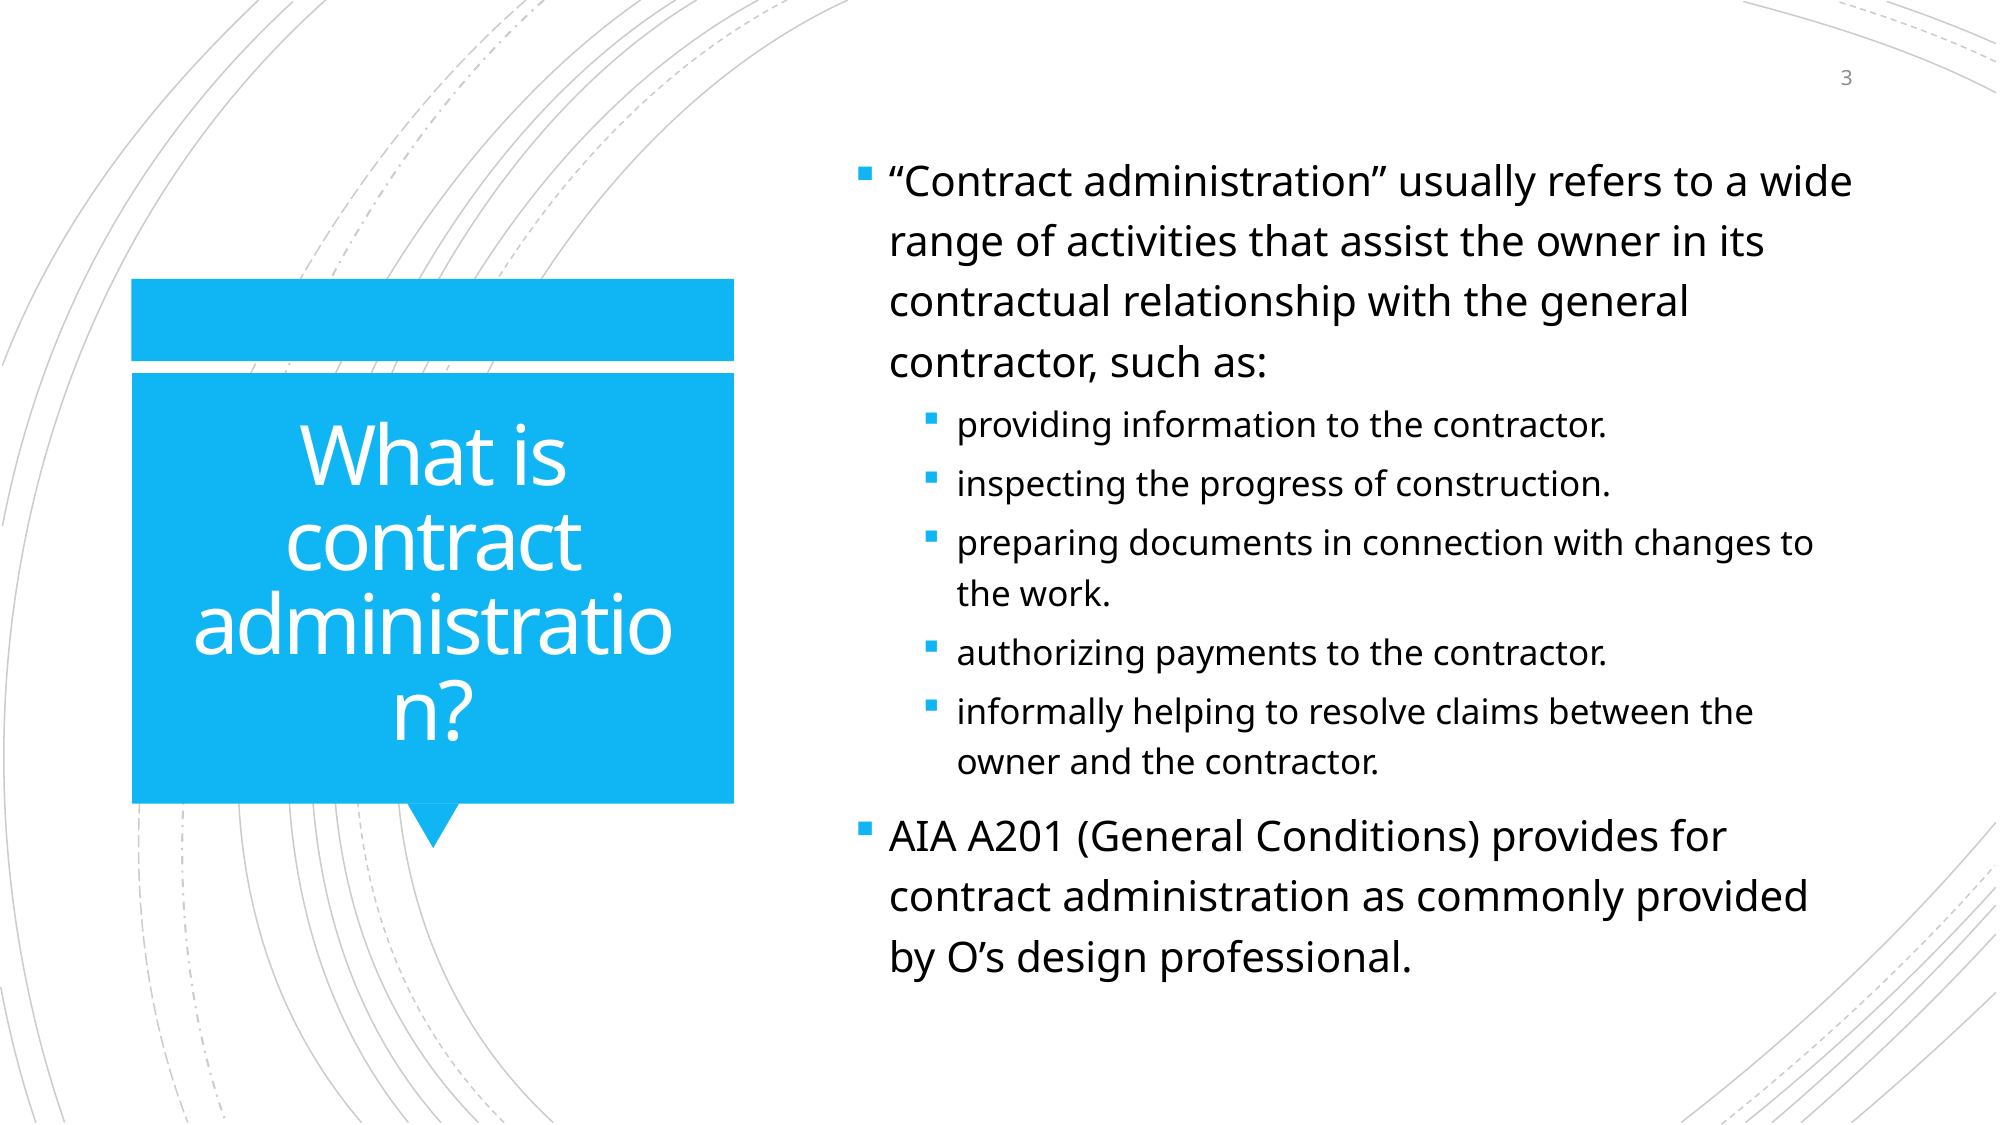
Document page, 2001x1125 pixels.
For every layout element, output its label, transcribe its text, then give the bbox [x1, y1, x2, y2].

slide_number 3 [1717, 52, 1868, 105]
list “Contract administration” usually refers to a wide range of activities that assist the owner in its contractual relationship with the general contractor, such as: providing information to the contractor. inspecting the progress of construction. preparing documents in connection with changes to the work. authorizing payments to the contractor. informally helping to resolve claims between the owner and the contractor. AIA A201 (General Conditions) provides for contract administration as commonly provided by O’s design professional. [839, 131, 1871, 993]
title What is contract administration? [145, 385, 720, 789]
